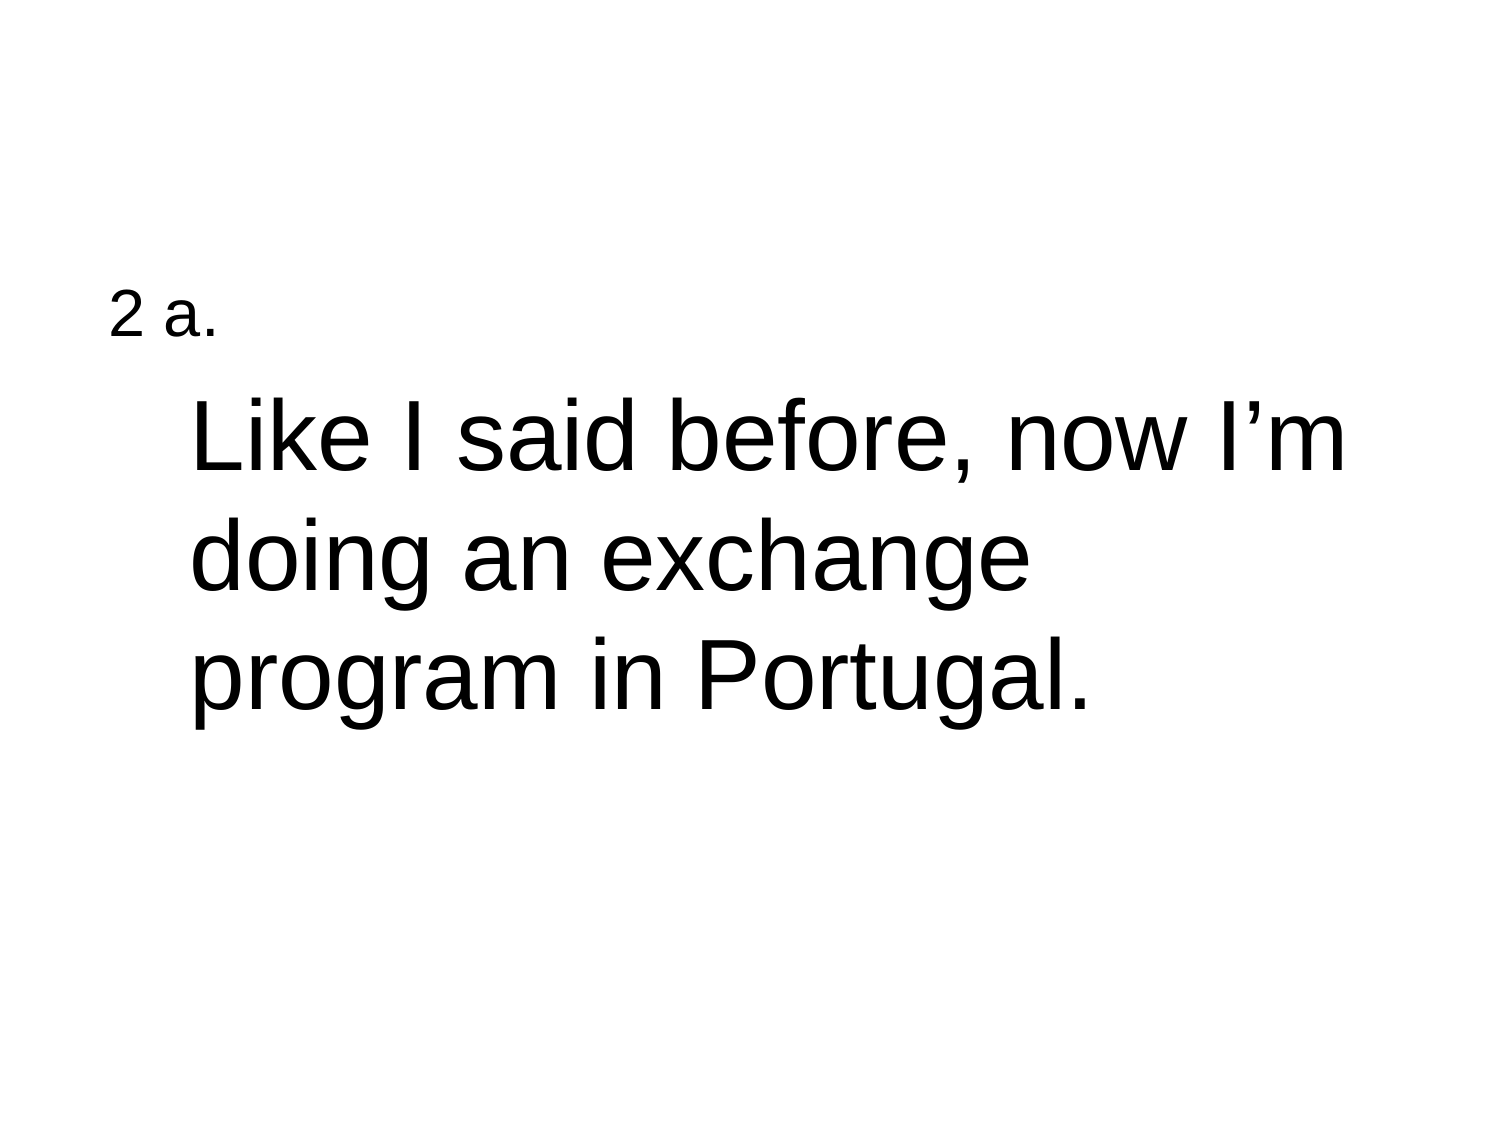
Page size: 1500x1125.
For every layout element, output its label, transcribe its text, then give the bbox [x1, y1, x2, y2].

list 2 a. Like I said before, now I’m doing an exchange program in Portugal. [75, 262, 1425, 1005]
